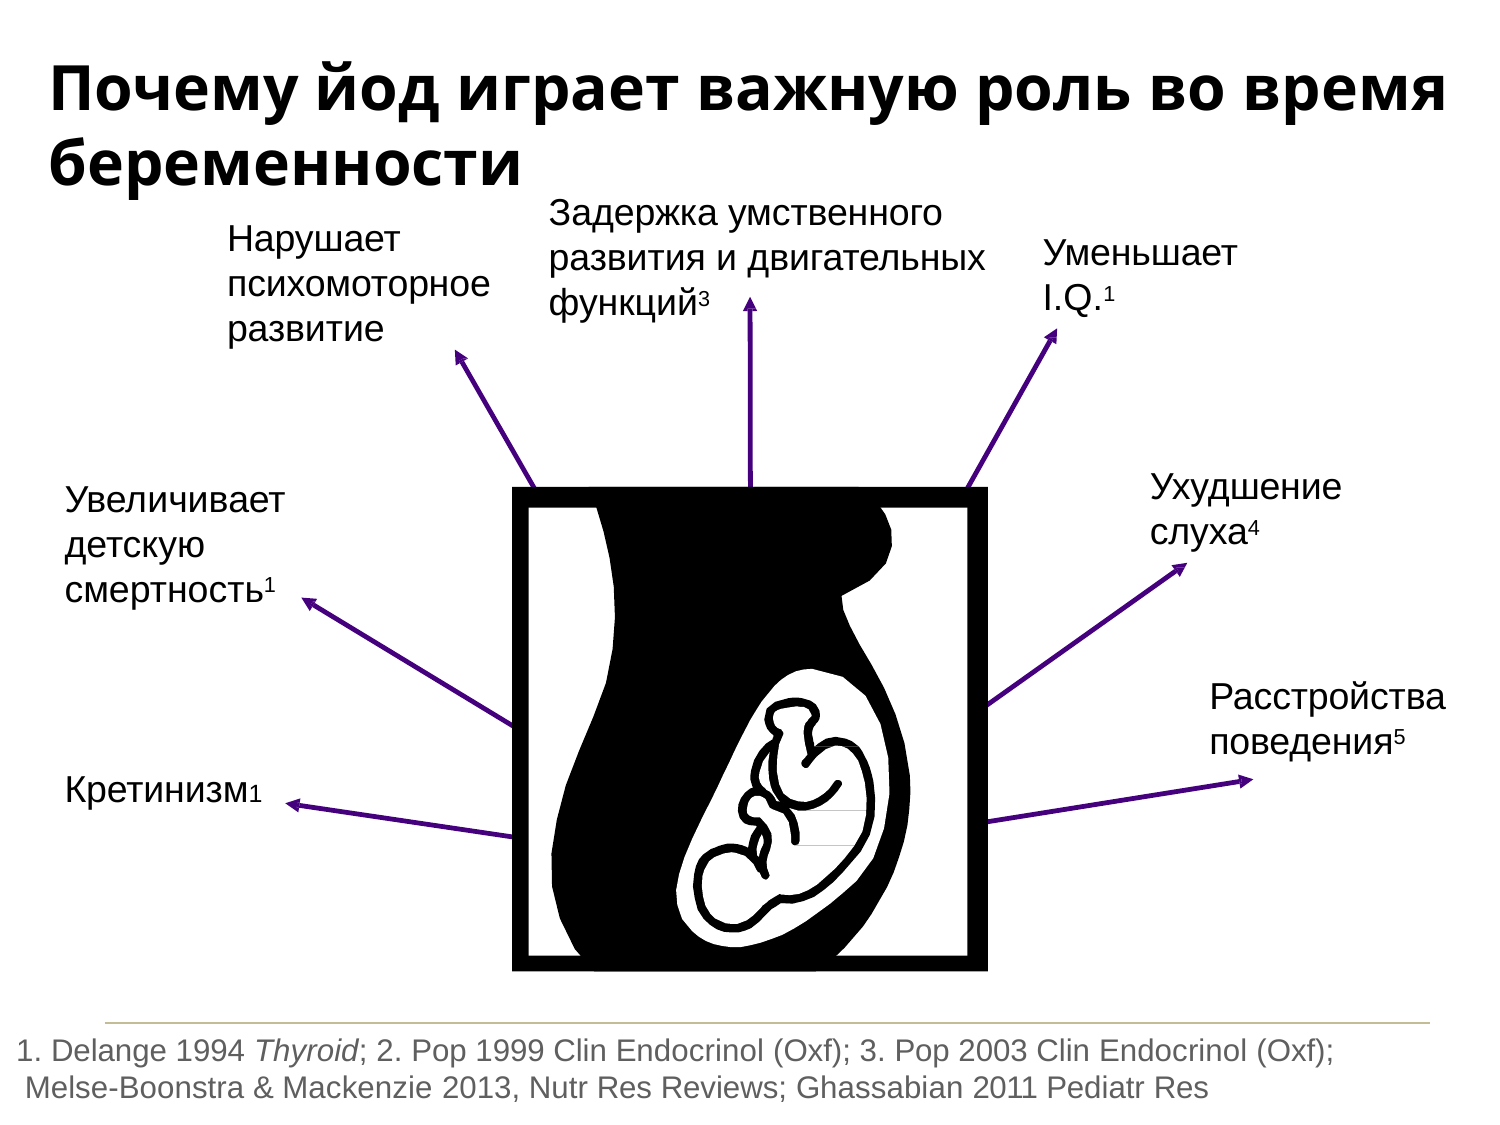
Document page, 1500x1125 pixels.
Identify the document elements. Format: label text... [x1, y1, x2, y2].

text_box [758, 752, 780, 802]
title Почему йод играет важную роль во время беременности [48, 25, 1452, 236]
text_box Ухудшение слуха4 [1147, 462, 1430, 553]
text_box [965, 328, 1058, 486]
text_box Кретинизм1 [62, 770, 280, 810]
text_box Увеличивает детскую смертность1 [62, 474, 302, 610]
text_box [701, 706, 867, 924]
text_box [676, 668, 890, 948]
text_box Задержка умственного развития и двигательных функций3 [546, 188, 1013, 324]
text_box [528, 507, 614, 956]
text_box Расстройства поведения5 [1207, 671, 1464, 762]
text_box [837, 507, 968, 956]
text_box [756, 834, 764, 858]
text_box Нарушает психомоторное развитие [224, 214, 511, 350]
text_box [551, 486, 911, 972]
text_box [988, 774, 1254, 825]
text_box Уменьшает I.Q.1 [1040, 228, 1253, 319]
text_box [512, 486, 595, 972]
text_box [817, 486, 988, 972]
text_box [692, 697, 876, 933]
text_box [302, 597, 512, 729]
text_box [988, 562, 1188, 708]
text_box [454, 350, 536, 486]
text_box 1. Delange 1994 Thyroid; 2. Pop 1999 Clin Endocrinol (Oxf); 3. Pop 2003 Clin Endocrinol (Oxf); Melse-Boonstra & Mackenzie 2013, Nutr Res Reviews; Ghassabian 2011 Pediatr Res [13, 1030, 1336, 1106]
text_box [742, 296, 758, 486]
text_box [285, 798, 512, 840]
